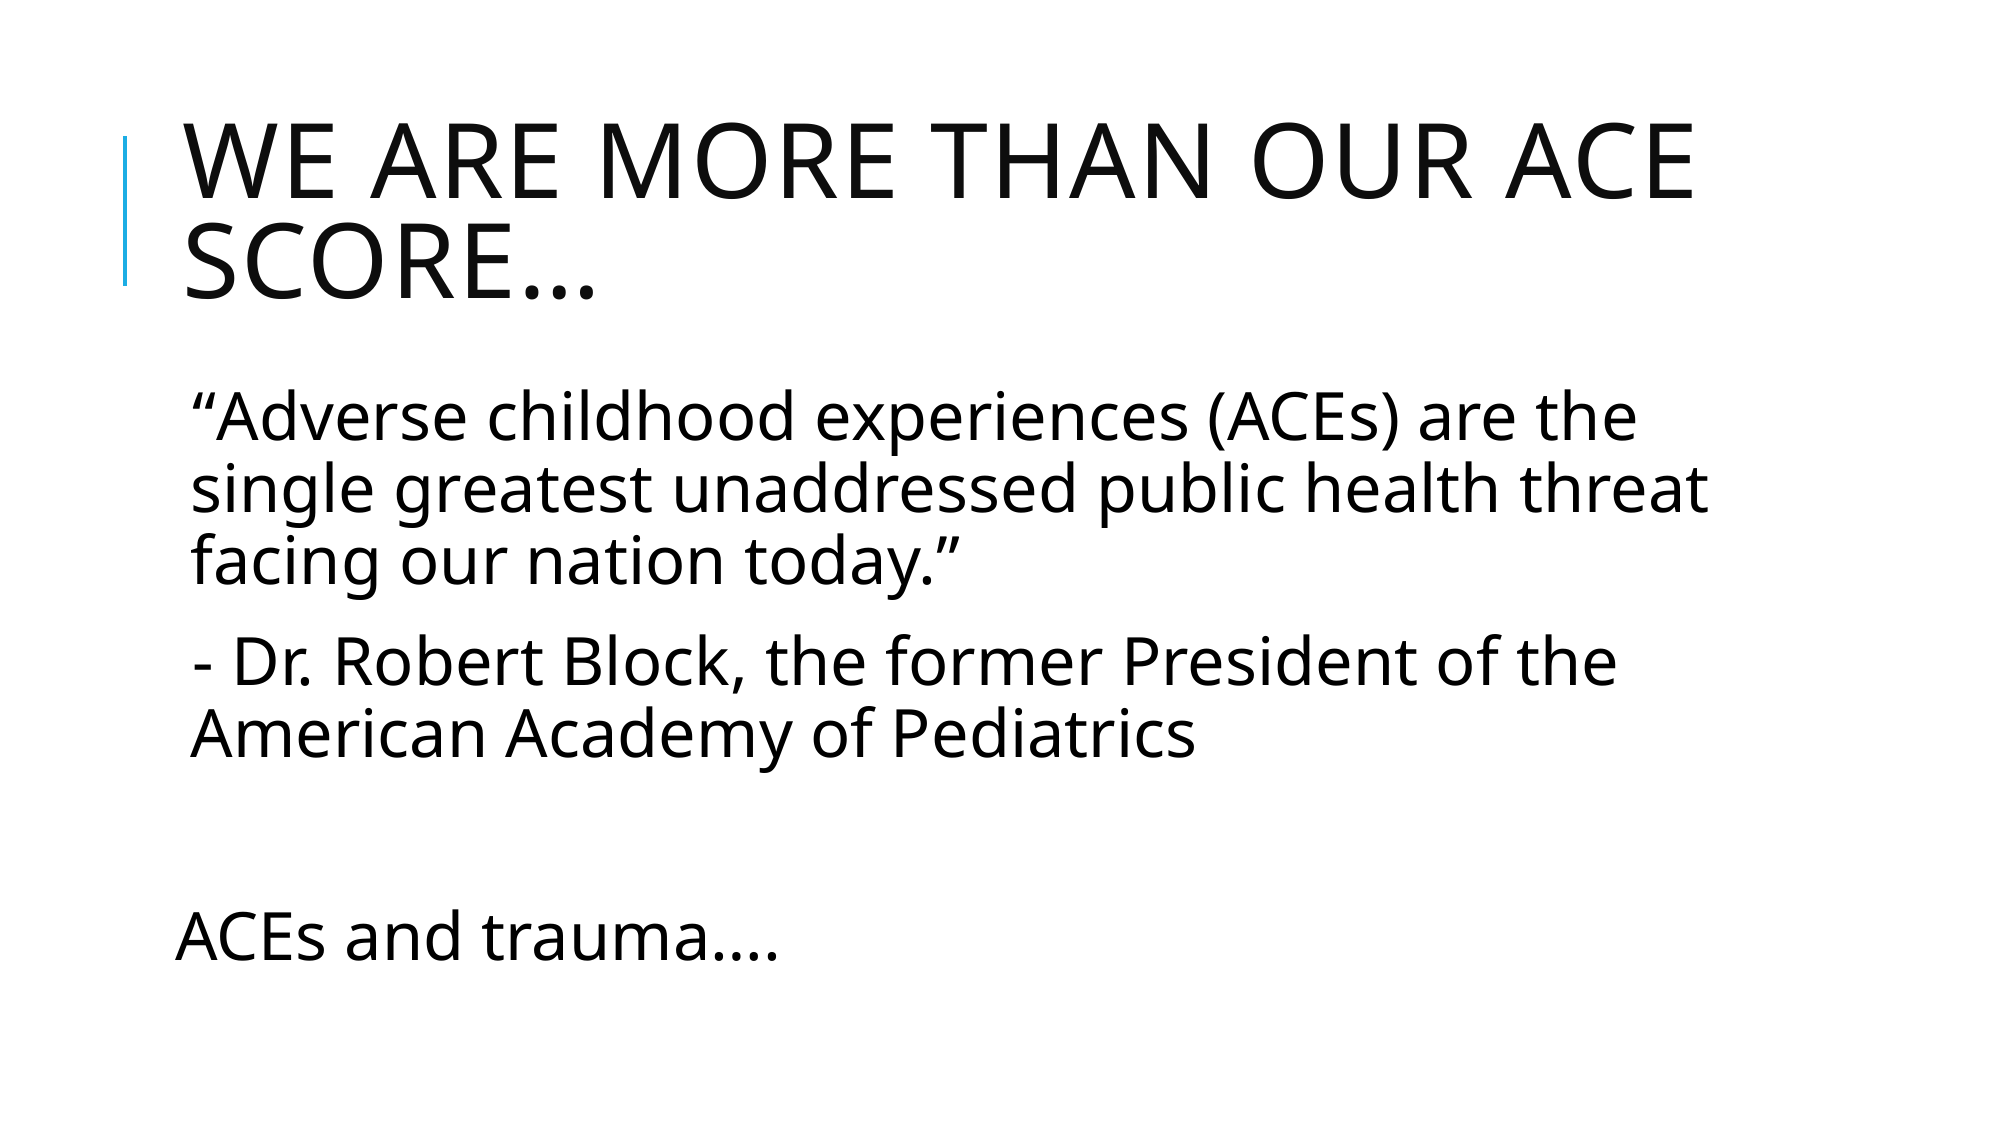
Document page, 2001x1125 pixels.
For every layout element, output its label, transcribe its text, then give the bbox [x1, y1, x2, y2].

list “Adverse childhood experiences (ACEs) are the single greatest unaddressed public health threat facing our nation today.” - Dr. Robert Block, the former President of the American Academy of Pediatrics ACEs and trauma…. [168, 375, 1763, 1035]
title We are more than our ACE score… [168, 96, 1763, 342]
